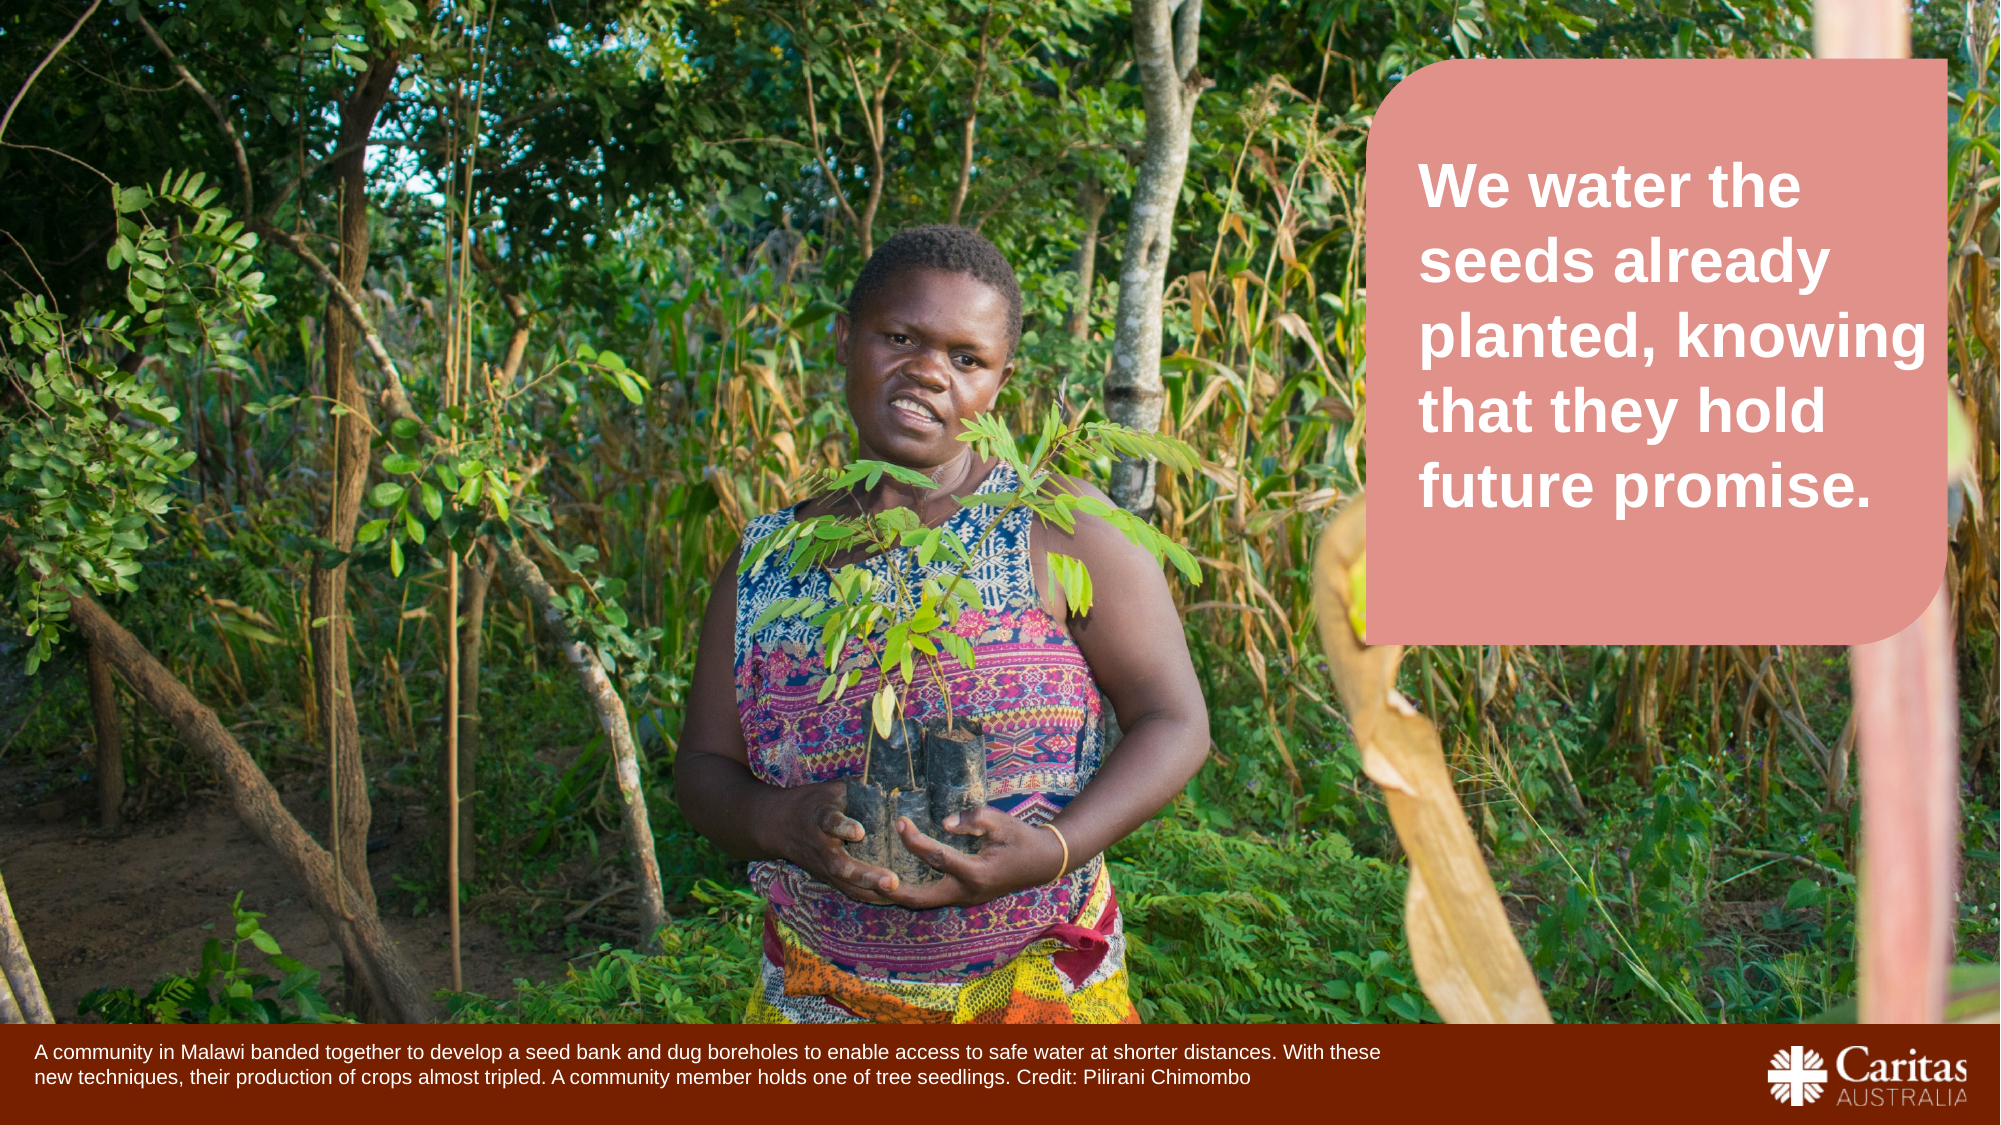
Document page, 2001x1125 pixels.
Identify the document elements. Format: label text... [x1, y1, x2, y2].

text_box A community in Malawi banded together to develop a seed bank and dug boreholes to enable access to safe water at shorter distances. With these new techniques, their production of crops almost tripled. A community member holds one of tree seedlings. Credit: Pilirani Chimombo [19, 1031, 1414, 1097]
picture [0, 0, 2000, 1024]
